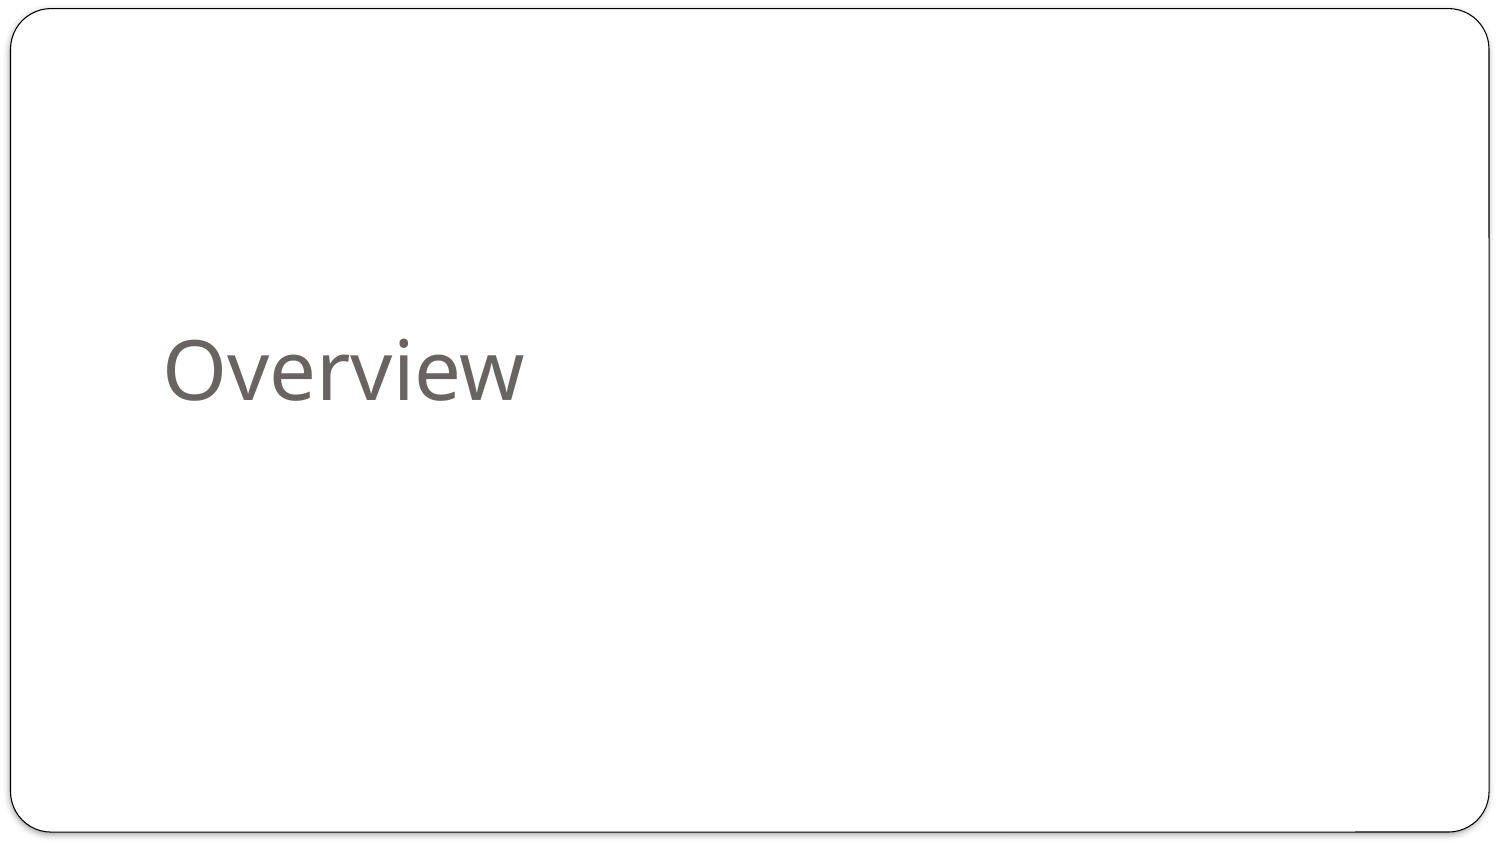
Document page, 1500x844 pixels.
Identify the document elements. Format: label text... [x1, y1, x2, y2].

title Overview [147, 291, 1423, 433]
